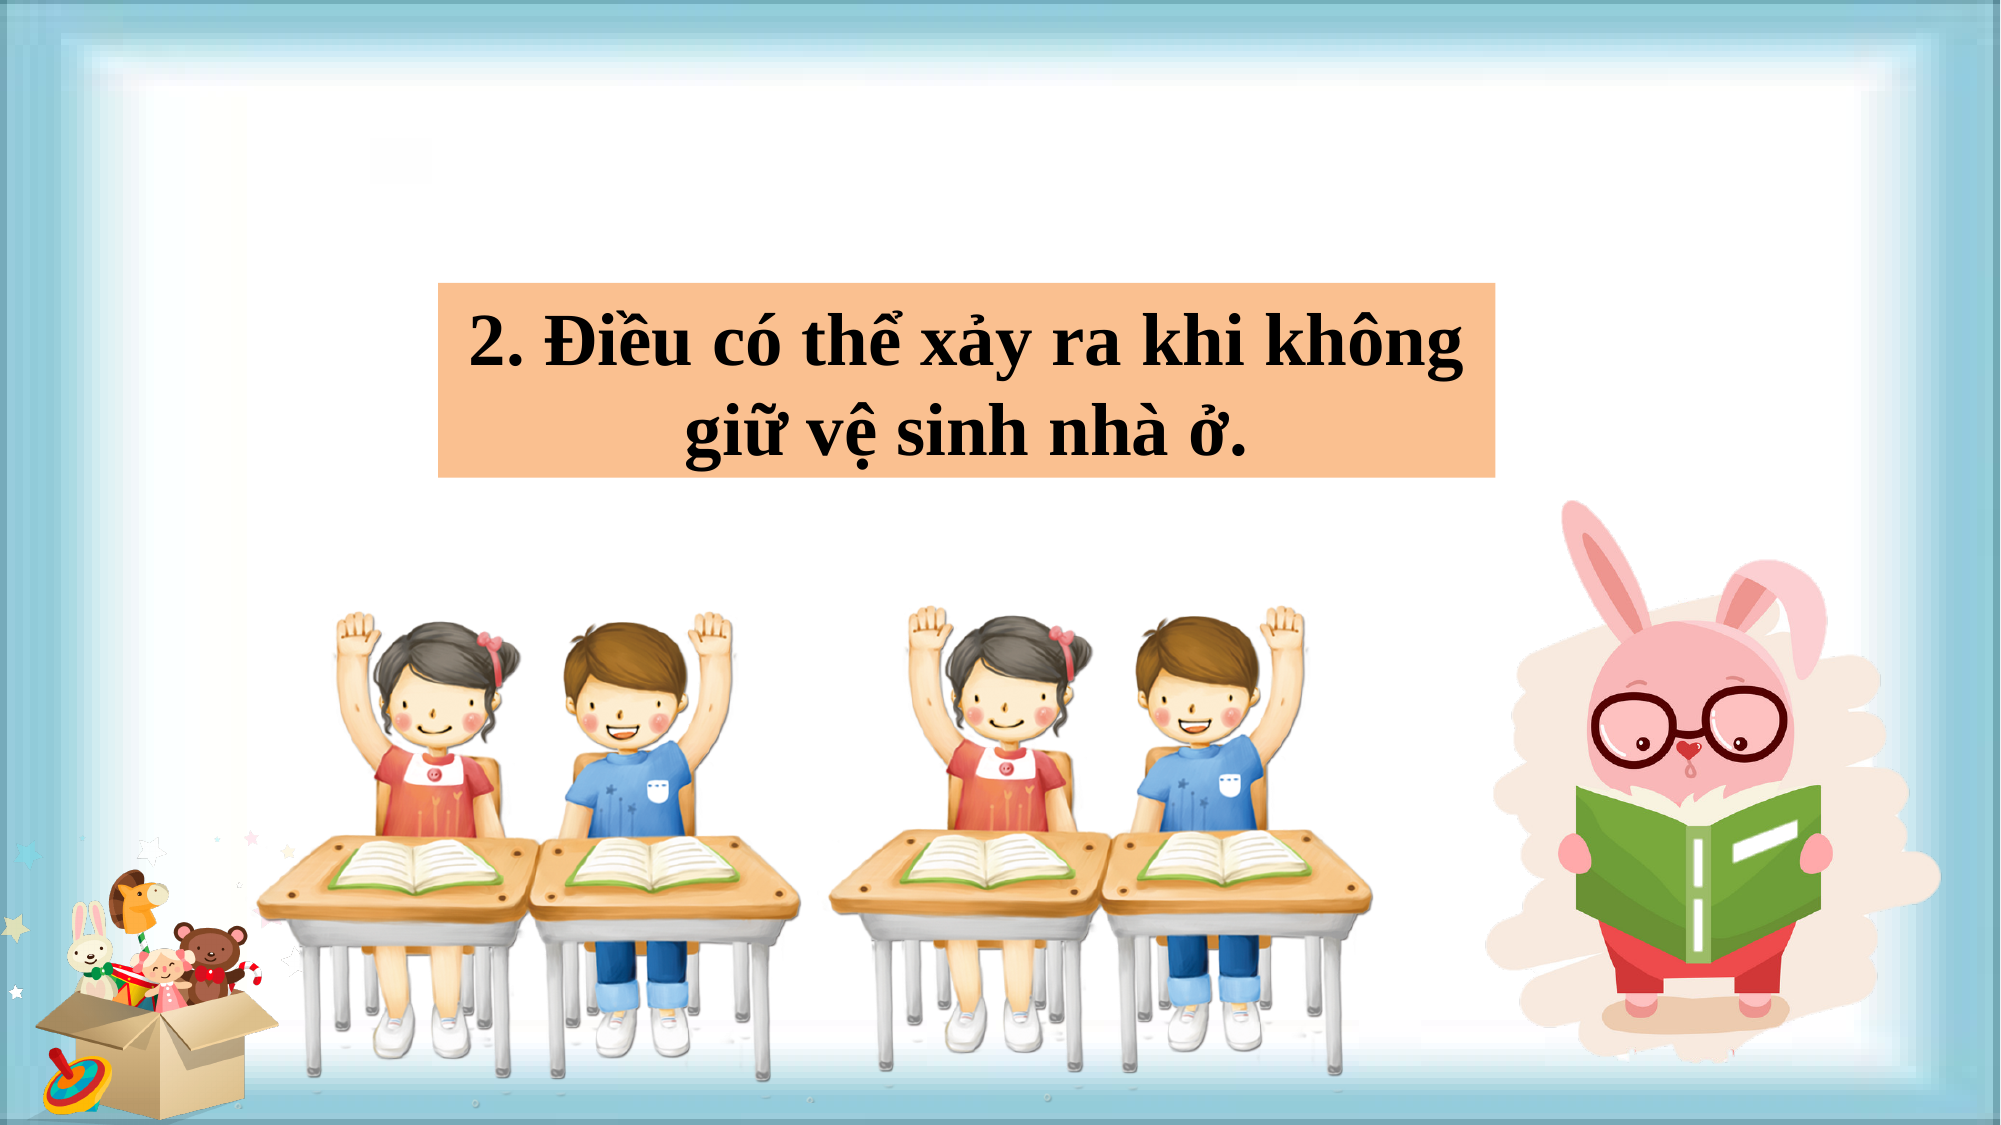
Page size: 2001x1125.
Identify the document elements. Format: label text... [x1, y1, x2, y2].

picture [0, 0, 2001, 1125]
text_box 2. Điều có thể xảy ra khi không giữ vệ sinh nhà ở. [438, 282, 1496, 478]
